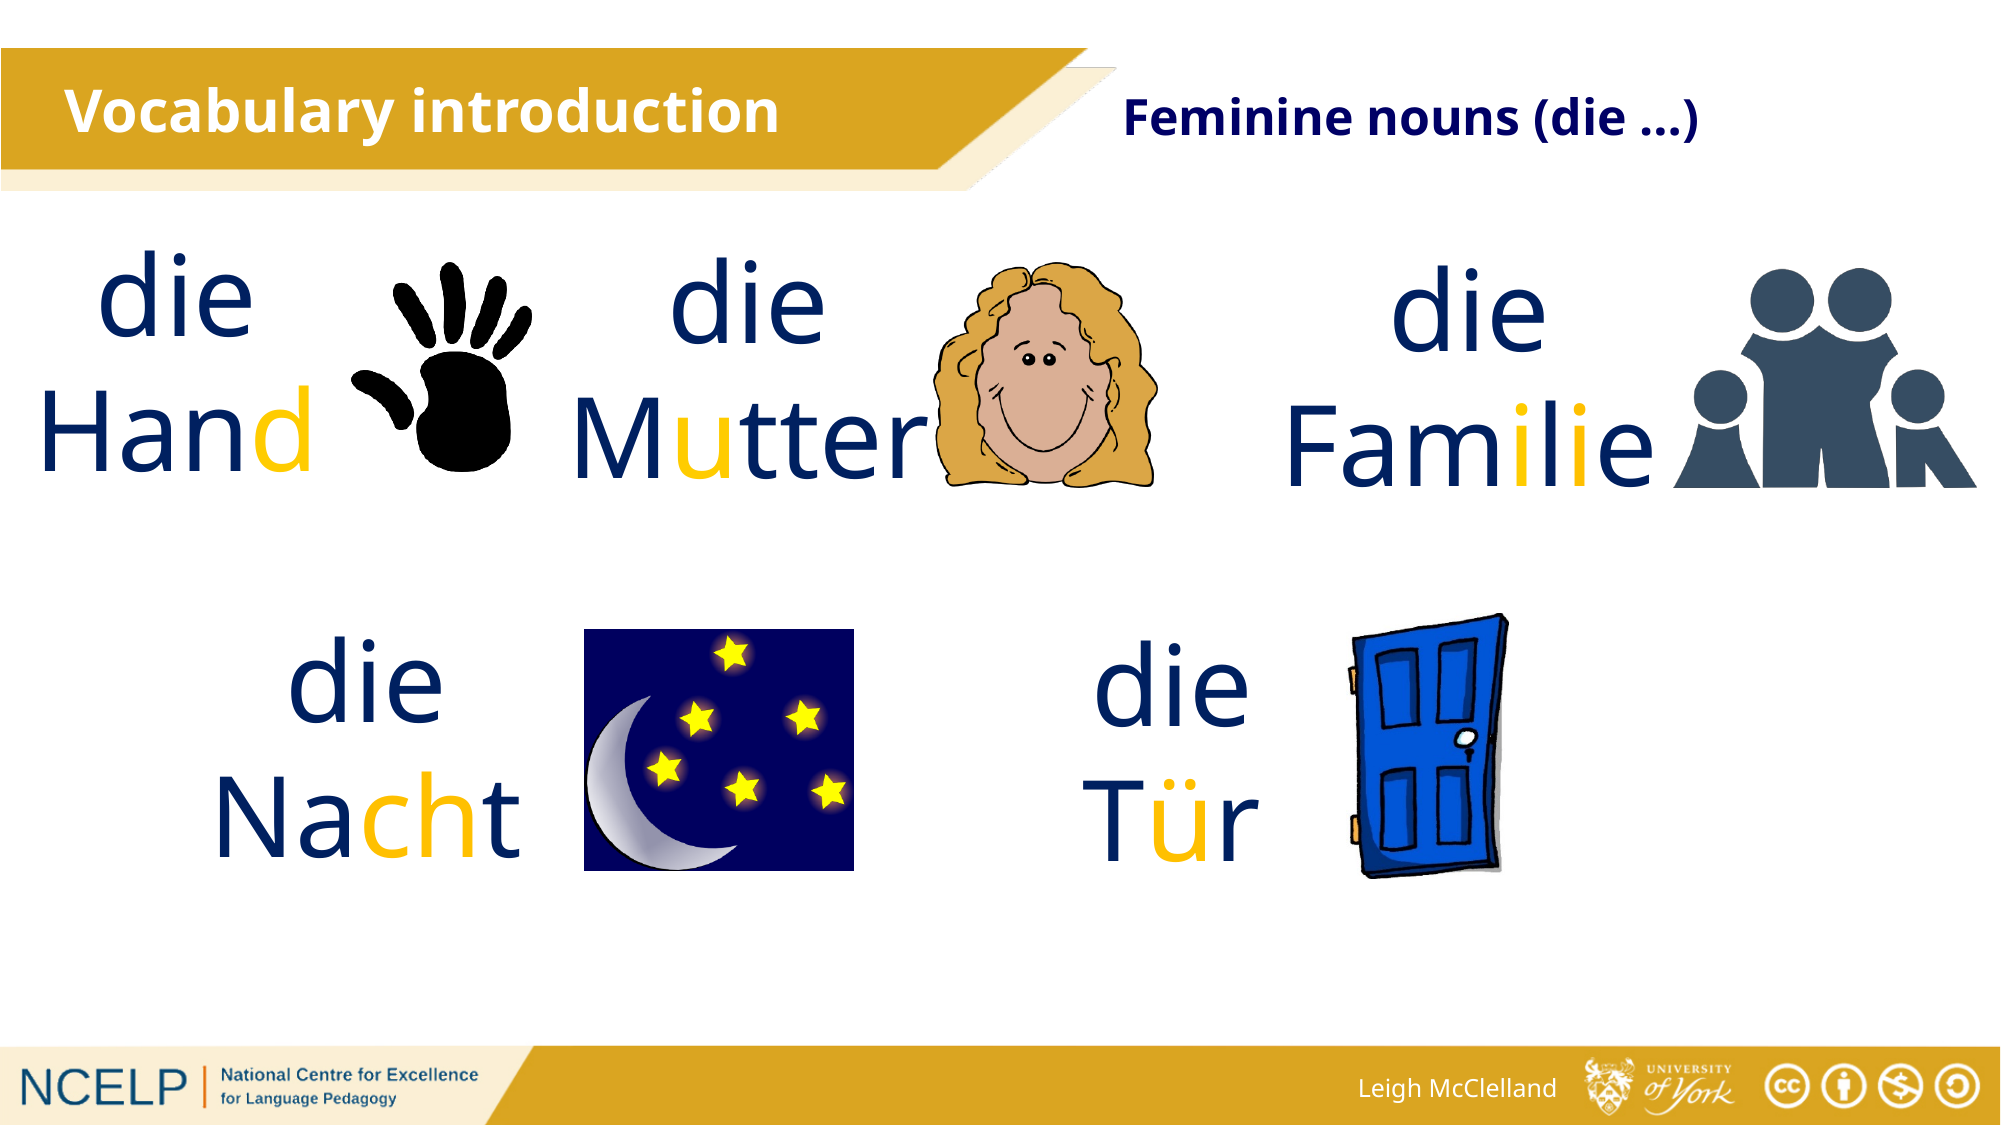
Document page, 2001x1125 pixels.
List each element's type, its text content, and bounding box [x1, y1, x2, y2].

text_box die Mutter [552, 223, 945, 508]
text_box Feminine nouns (die …) [1119, 77, 1905, 153]
text_box die Hand [0, 216, 452, 501]
text_box die Familie [1265, 231, 1673, 517]
picture [0, 0, 2001, 1125]
text_box die Tür [1014, 606, 1329, 892]
text_box die Nacht [195, 602, 537, 888]
text_box Leigh McClelland [1295, 1065, 1621, 1110]
